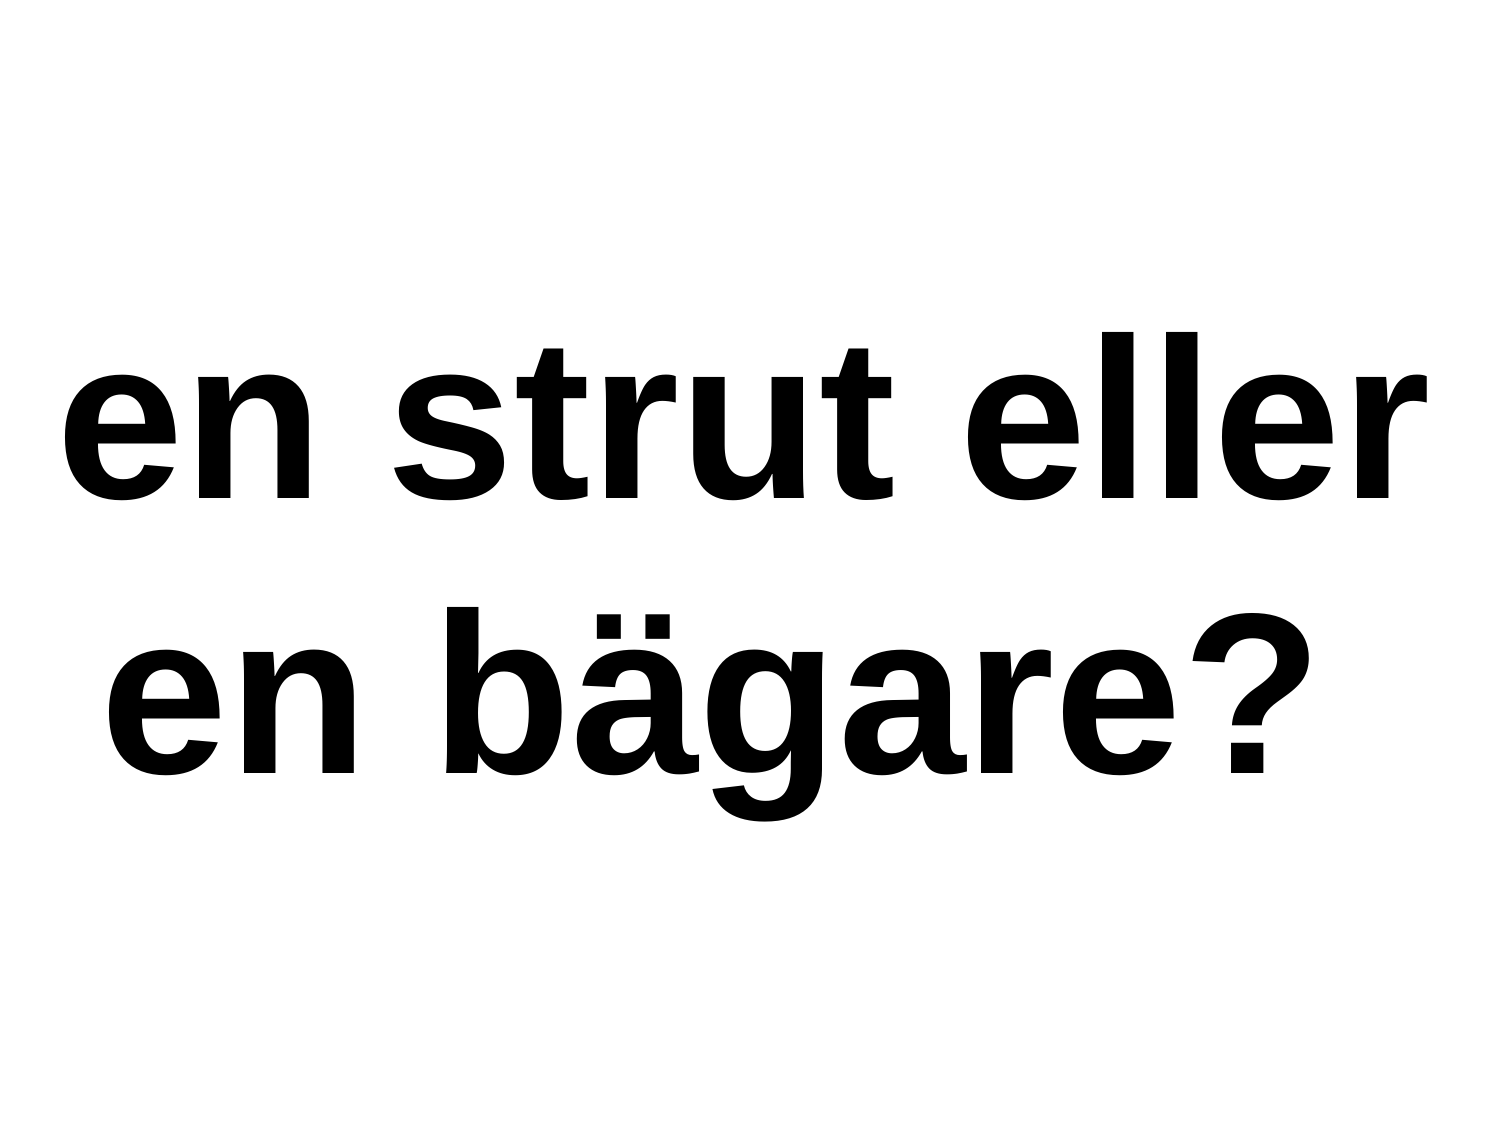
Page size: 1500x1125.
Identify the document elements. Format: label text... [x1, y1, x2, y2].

text_box en strut eller en bägare? [41, 262, 1447, 828]
